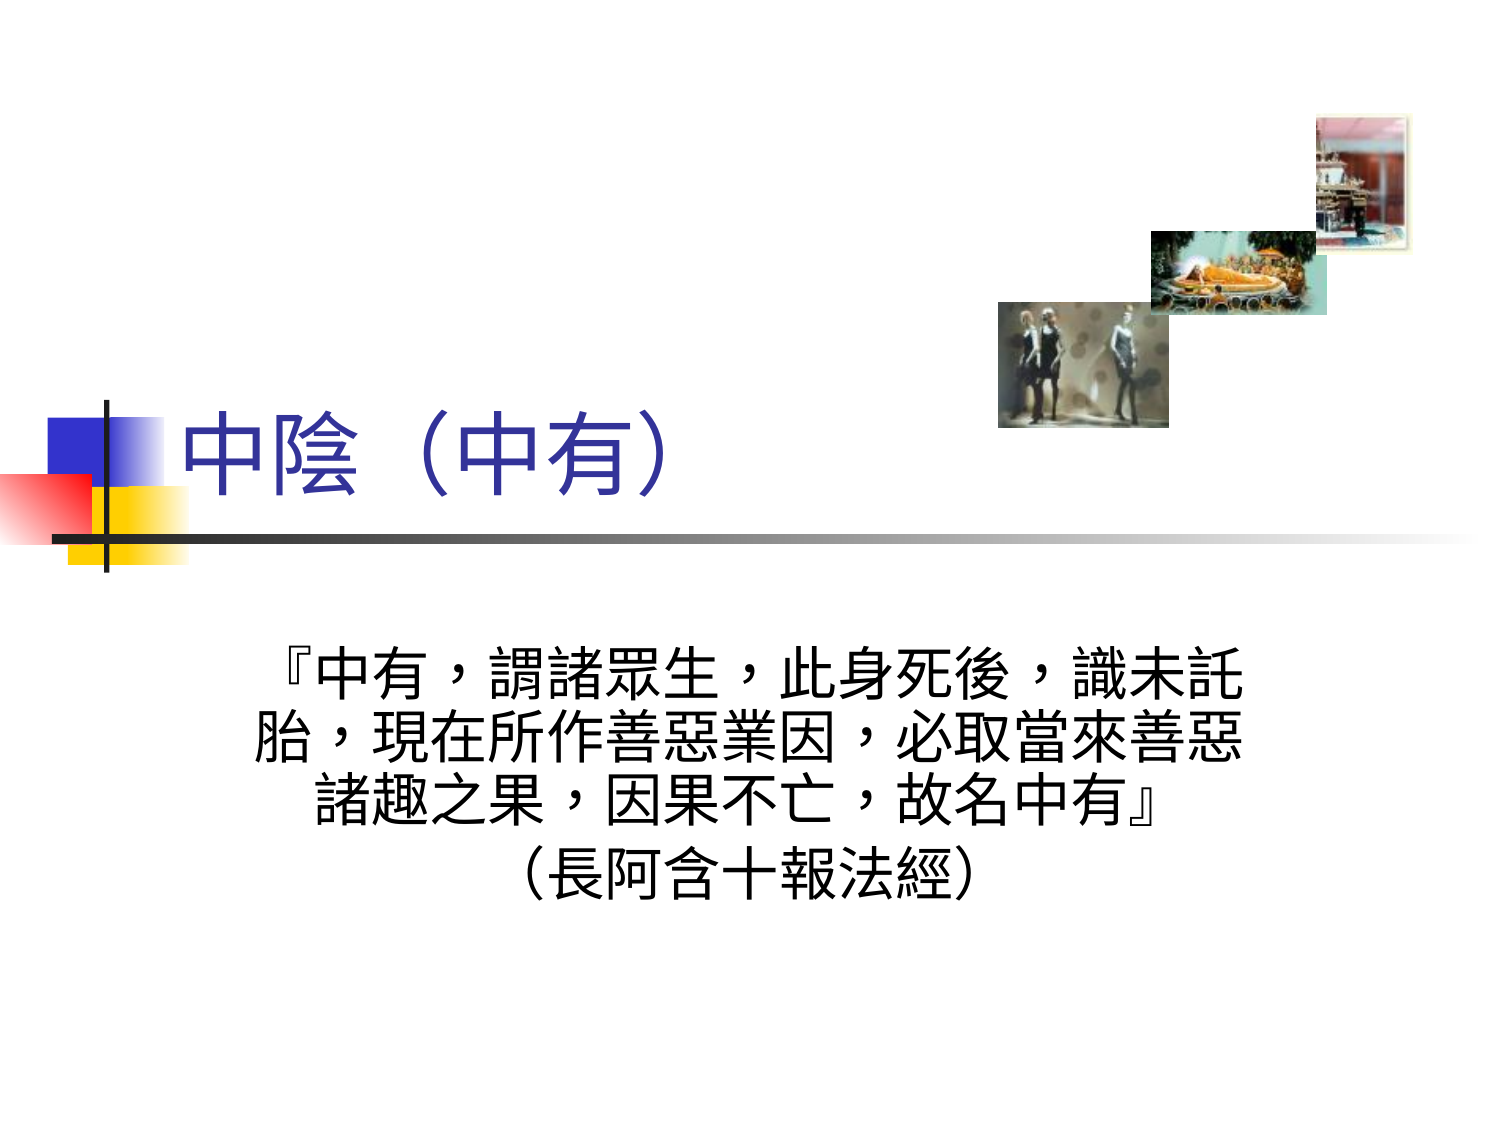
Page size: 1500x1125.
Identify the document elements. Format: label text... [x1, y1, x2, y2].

subtitle 『中有，謂諸眾生，此身死後，識未託胎，現在所作善惡業因，必取當來善惡諸趣之果，因果不亡，故名中有』 （長阿含十報法經） [225, 637, 1275, 925]
title 中陰（中有） [162, 275, 1438, 515]
picture [997, 113, 1413, 428]
